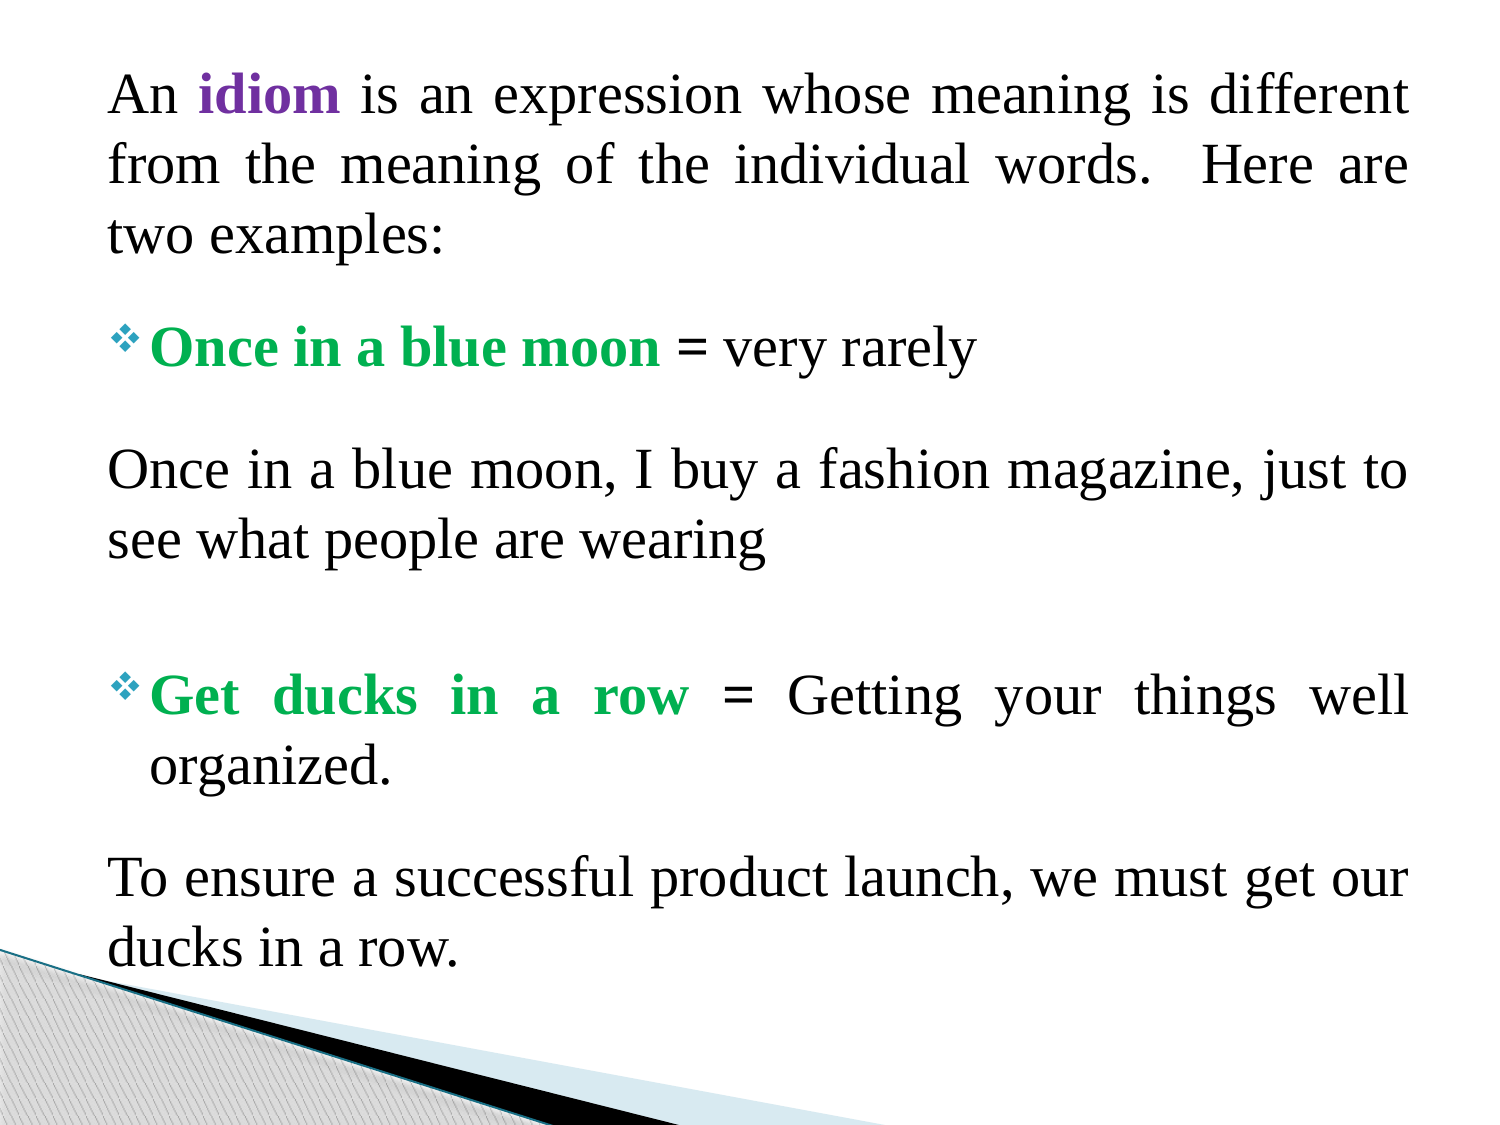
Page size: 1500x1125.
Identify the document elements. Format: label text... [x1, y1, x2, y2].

list An idiom is an expression whose meaning is different from the meaning of the individual words. Here are two examples: Once in a blue moon = very rarely Once in a blue moon, I buy a fashion magazine, just to see what people are wearing Get ducks in a row = Getting your things well organized. To ensure a successful product launch, we must get our ducks in a row. [75, 48, 1425, 1000]
